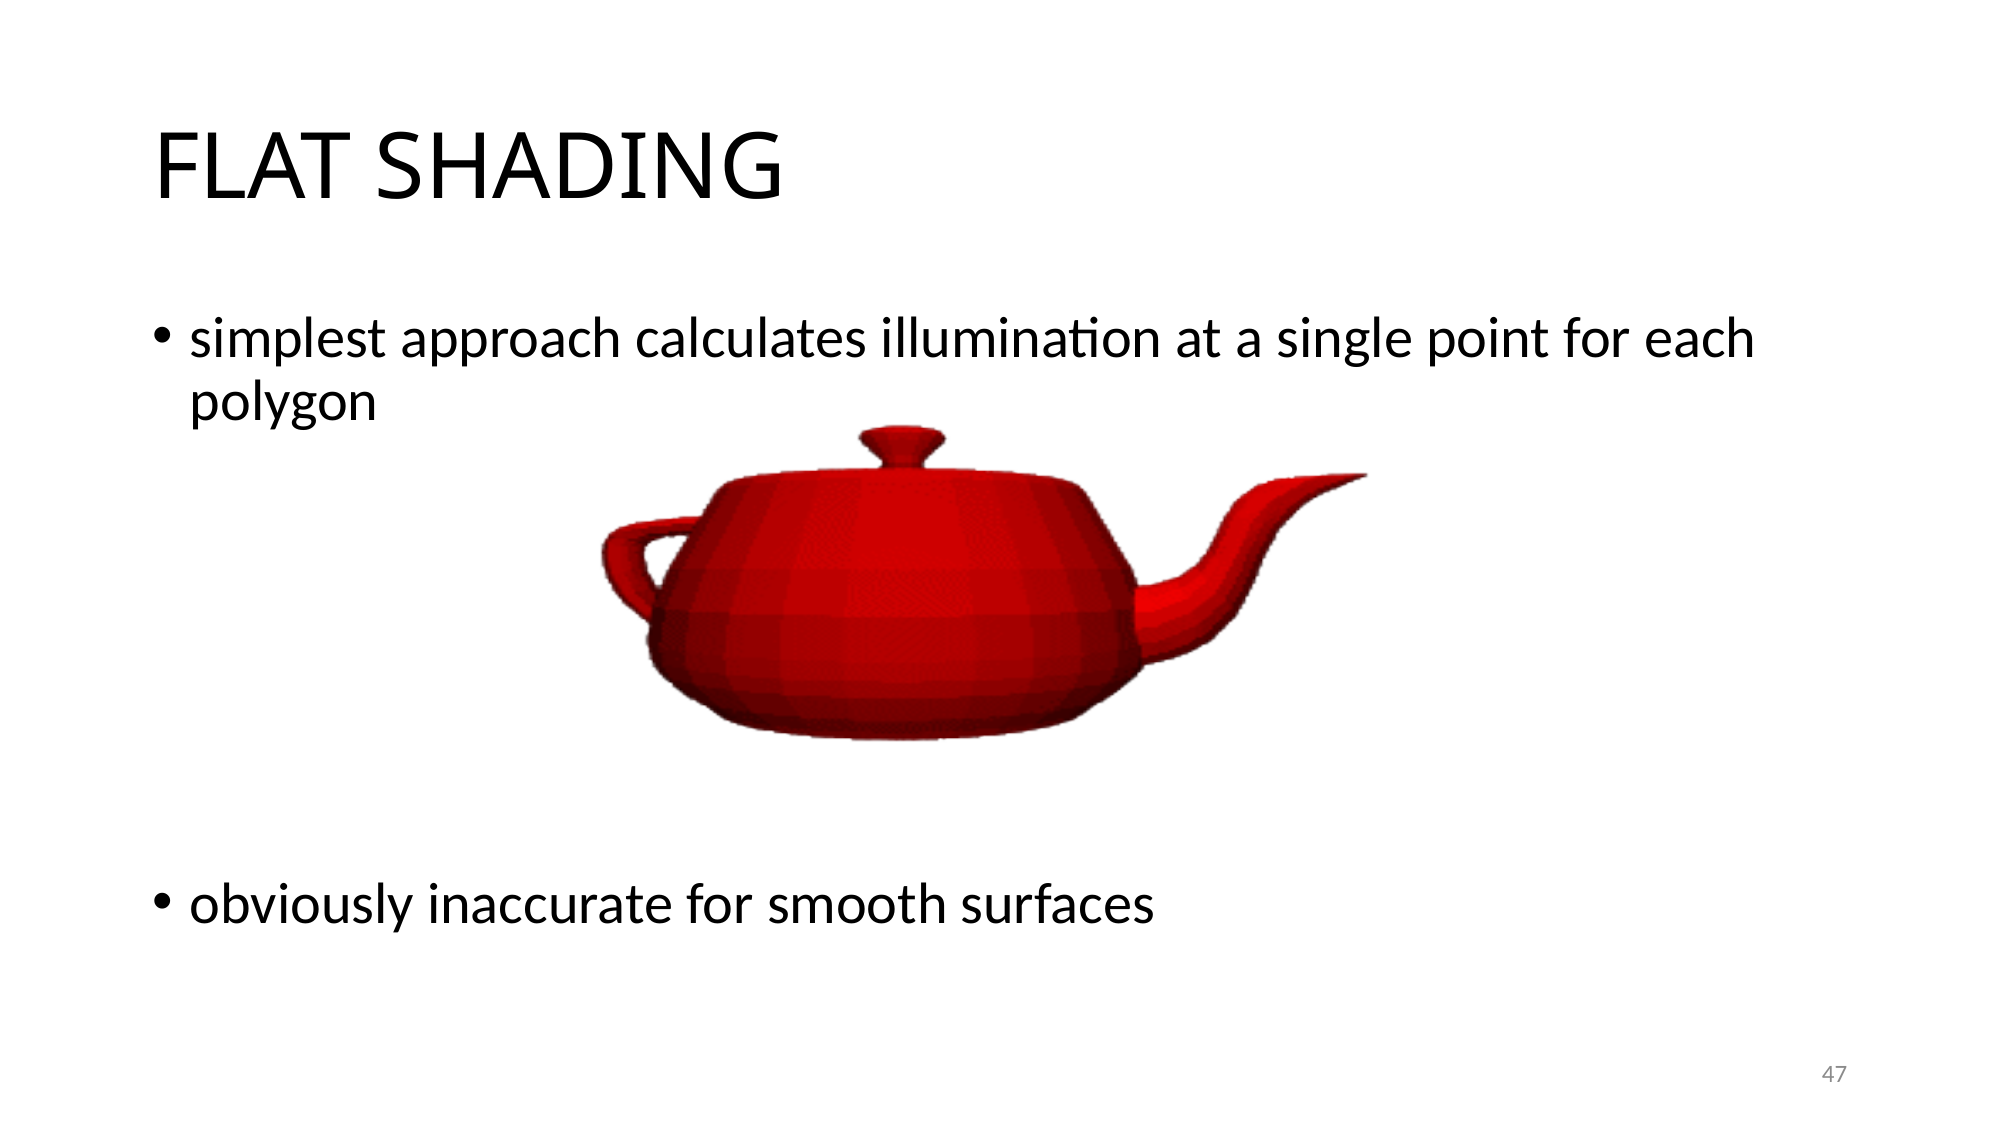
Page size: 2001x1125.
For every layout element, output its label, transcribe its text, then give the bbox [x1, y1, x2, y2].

slide_number 47 [1412, 1042, 1863, 1103]
picture [386, 352, 1467, 775]
list simplest approach calculates illumination at a single point for each polygon obviously inaccurate for smooth surfaces [137, 299, 1863, 1014]
title Flat Shading [137, 59, 1863, 278]
